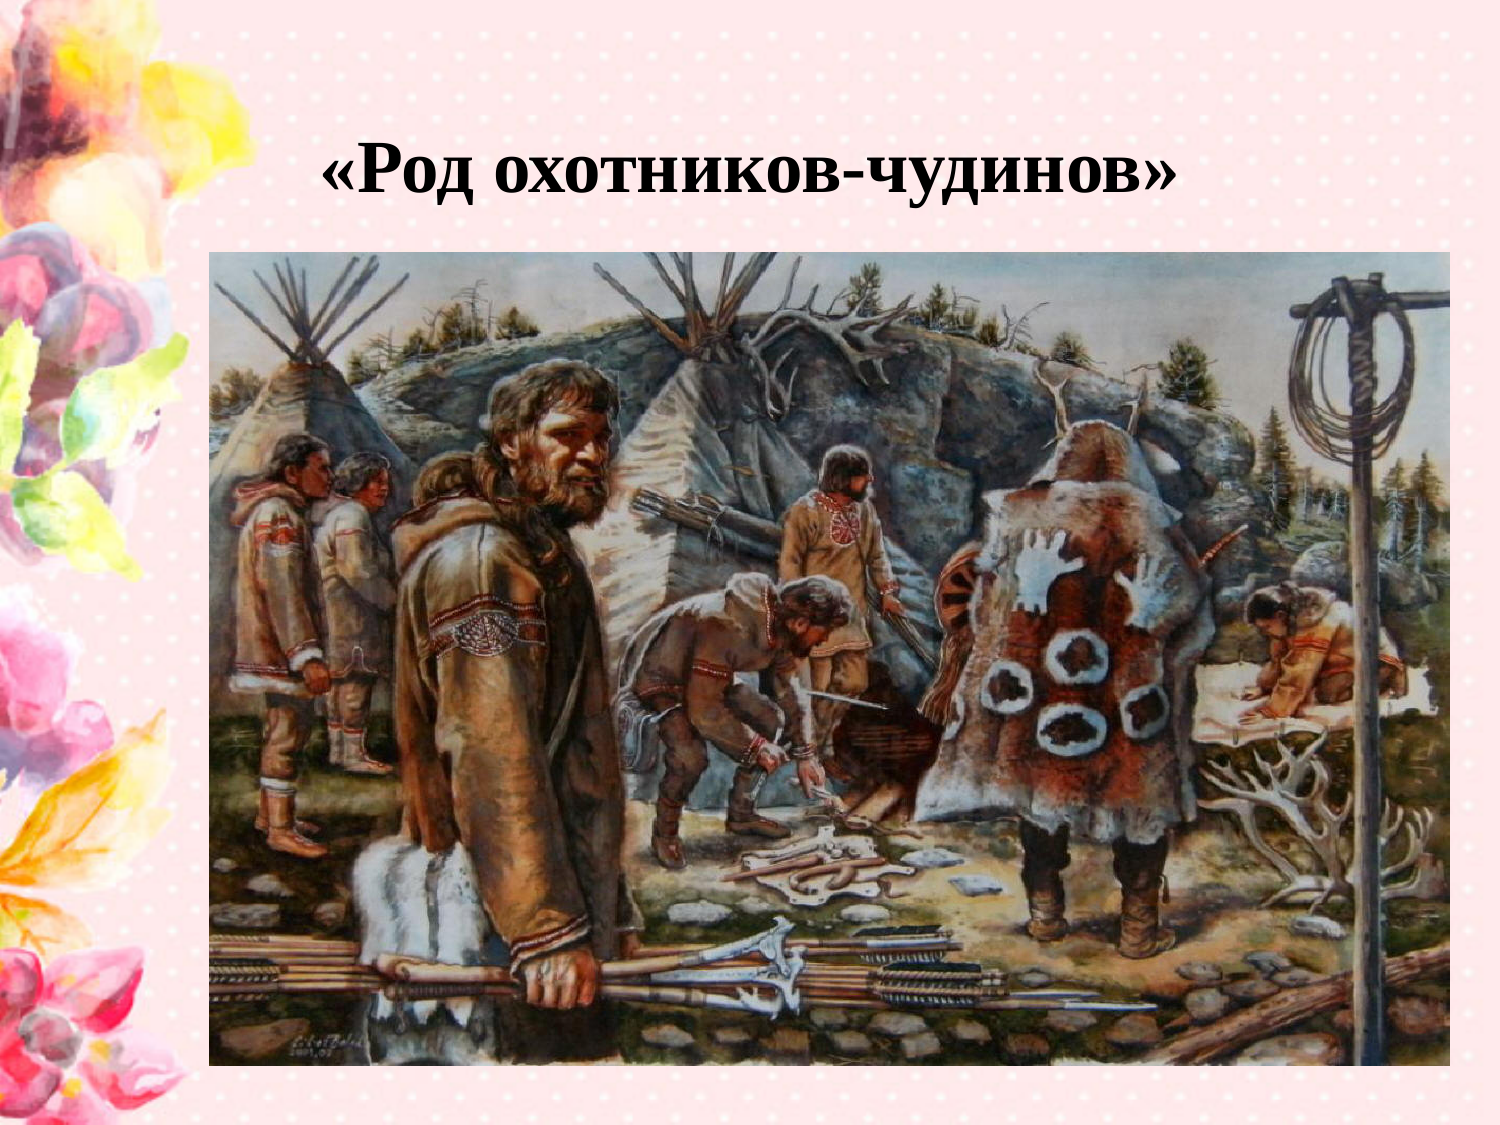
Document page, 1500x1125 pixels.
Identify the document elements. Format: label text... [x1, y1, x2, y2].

title «Род охотников-чудинов» [103, 59, 1397, 278]
picture [0, 0, 1500, 1125]
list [209, 252, 1451, 1066]
